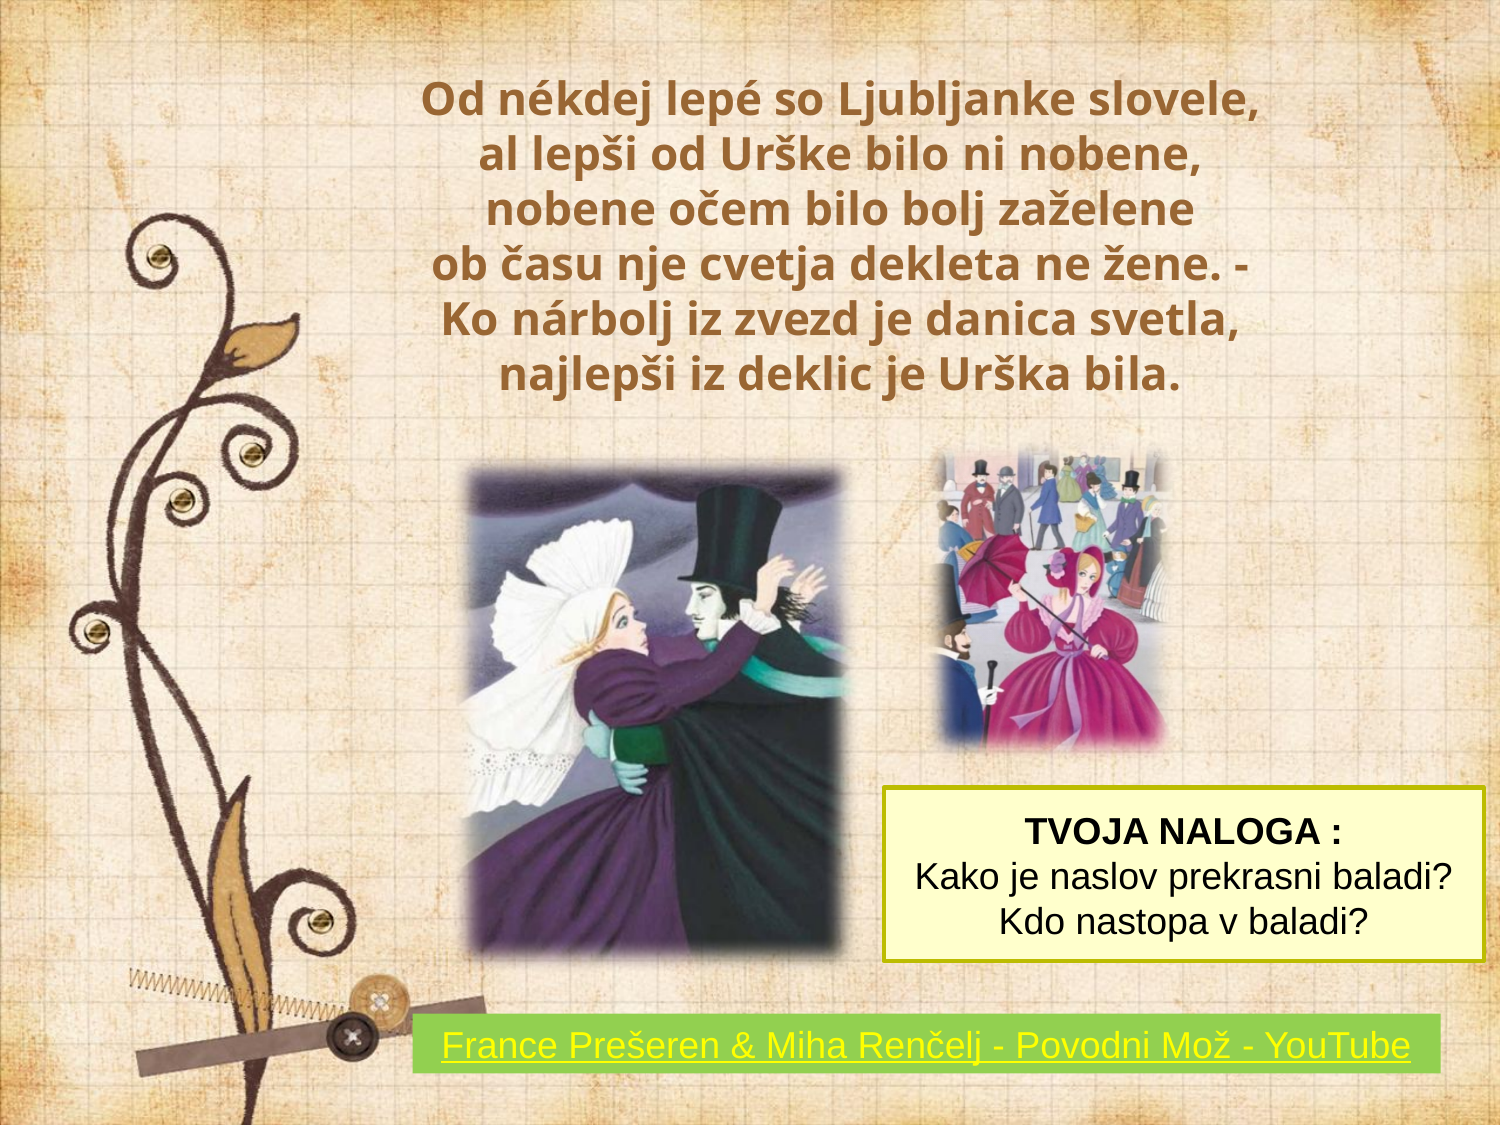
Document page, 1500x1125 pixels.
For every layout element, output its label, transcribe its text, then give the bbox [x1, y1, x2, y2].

text_box France Prešeren & Miha Renčelj - Povodni Mož - YouTube [412, 1013, 1441, 1074]
text_box Od nékdej lepé so Ljubljanke slovele, al lepši od Urške bilo ni nobene, nobene očem bilo bolj zaželene ob času nje cvetja dekleta ne žene. - Ko nárbolj iz zvezd je danica svetla, najlepši iz deklic je Urška bila. [262, 62, 1352, 408]
text_box TVOJA NALOGA : Kako je naslov prekrasni baladi? Kdo nastopa v baladi? [882, 785, 1486, 963]
picture [0, 0, 1500, 1125]
